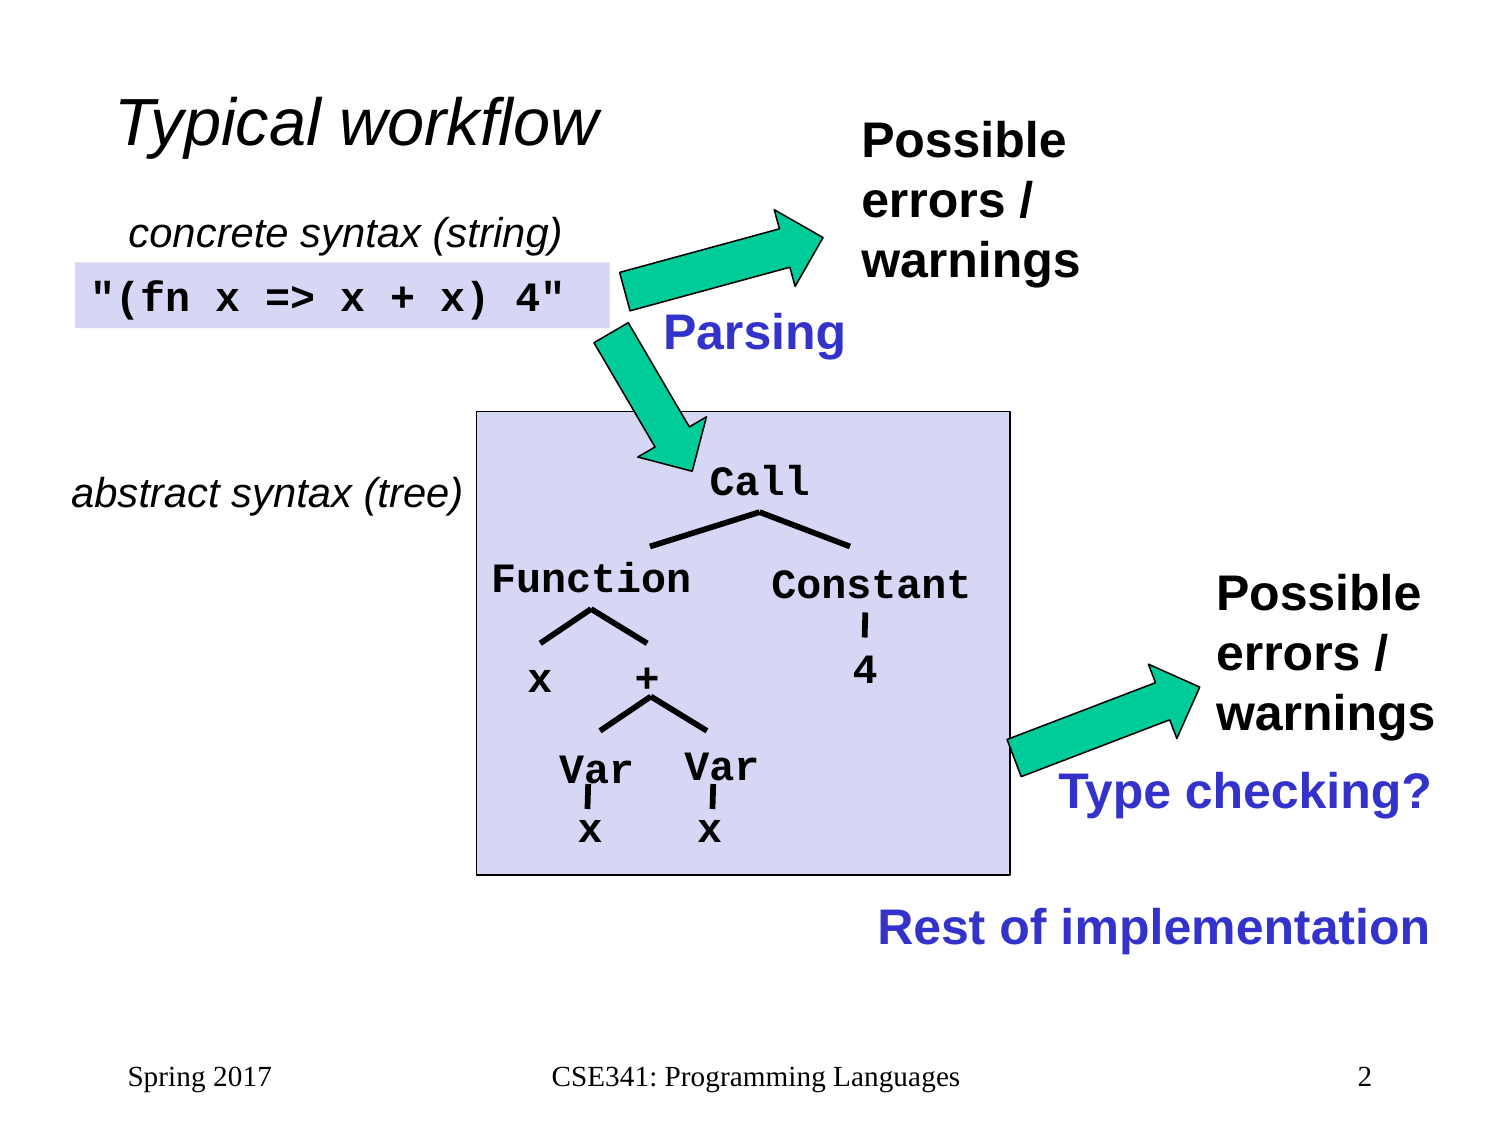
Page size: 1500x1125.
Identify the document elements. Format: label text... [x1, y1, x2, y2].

text_box [619, 209, 824, 311]
text_box Possible errors / warnings [1201, 553, 1451, 748]
text_box [593, 322, 680, 410]
footer CSE341: Programming Languages [474, 1049, 1038, 1125]
text_box abstract syntax (tree) [56, 458, 469, 524]
text_box [1015, 664, 1200, 777]
list "(fn x => x + x) 4" [74, 262, 610, 329]
slide_number 2 [1074, 1049, 1388, 1125]
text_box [474, 411, 1011, 876]
text_box Possible errors / warnings [846, 99, 1096, 295]
text_box Parsing [648, 292, 862, 367]
text_box Type checking? [1043, 751, 1447, 826]
text_box concrete syntax (string) [113, 198, 579, 263]
slide_number Spring 2017 [112, 1049, 426, 1125]
title Typical workflow [99, 24, 1376, 213]
text_box Rest of implementation [862, 887, 1448, 963]
